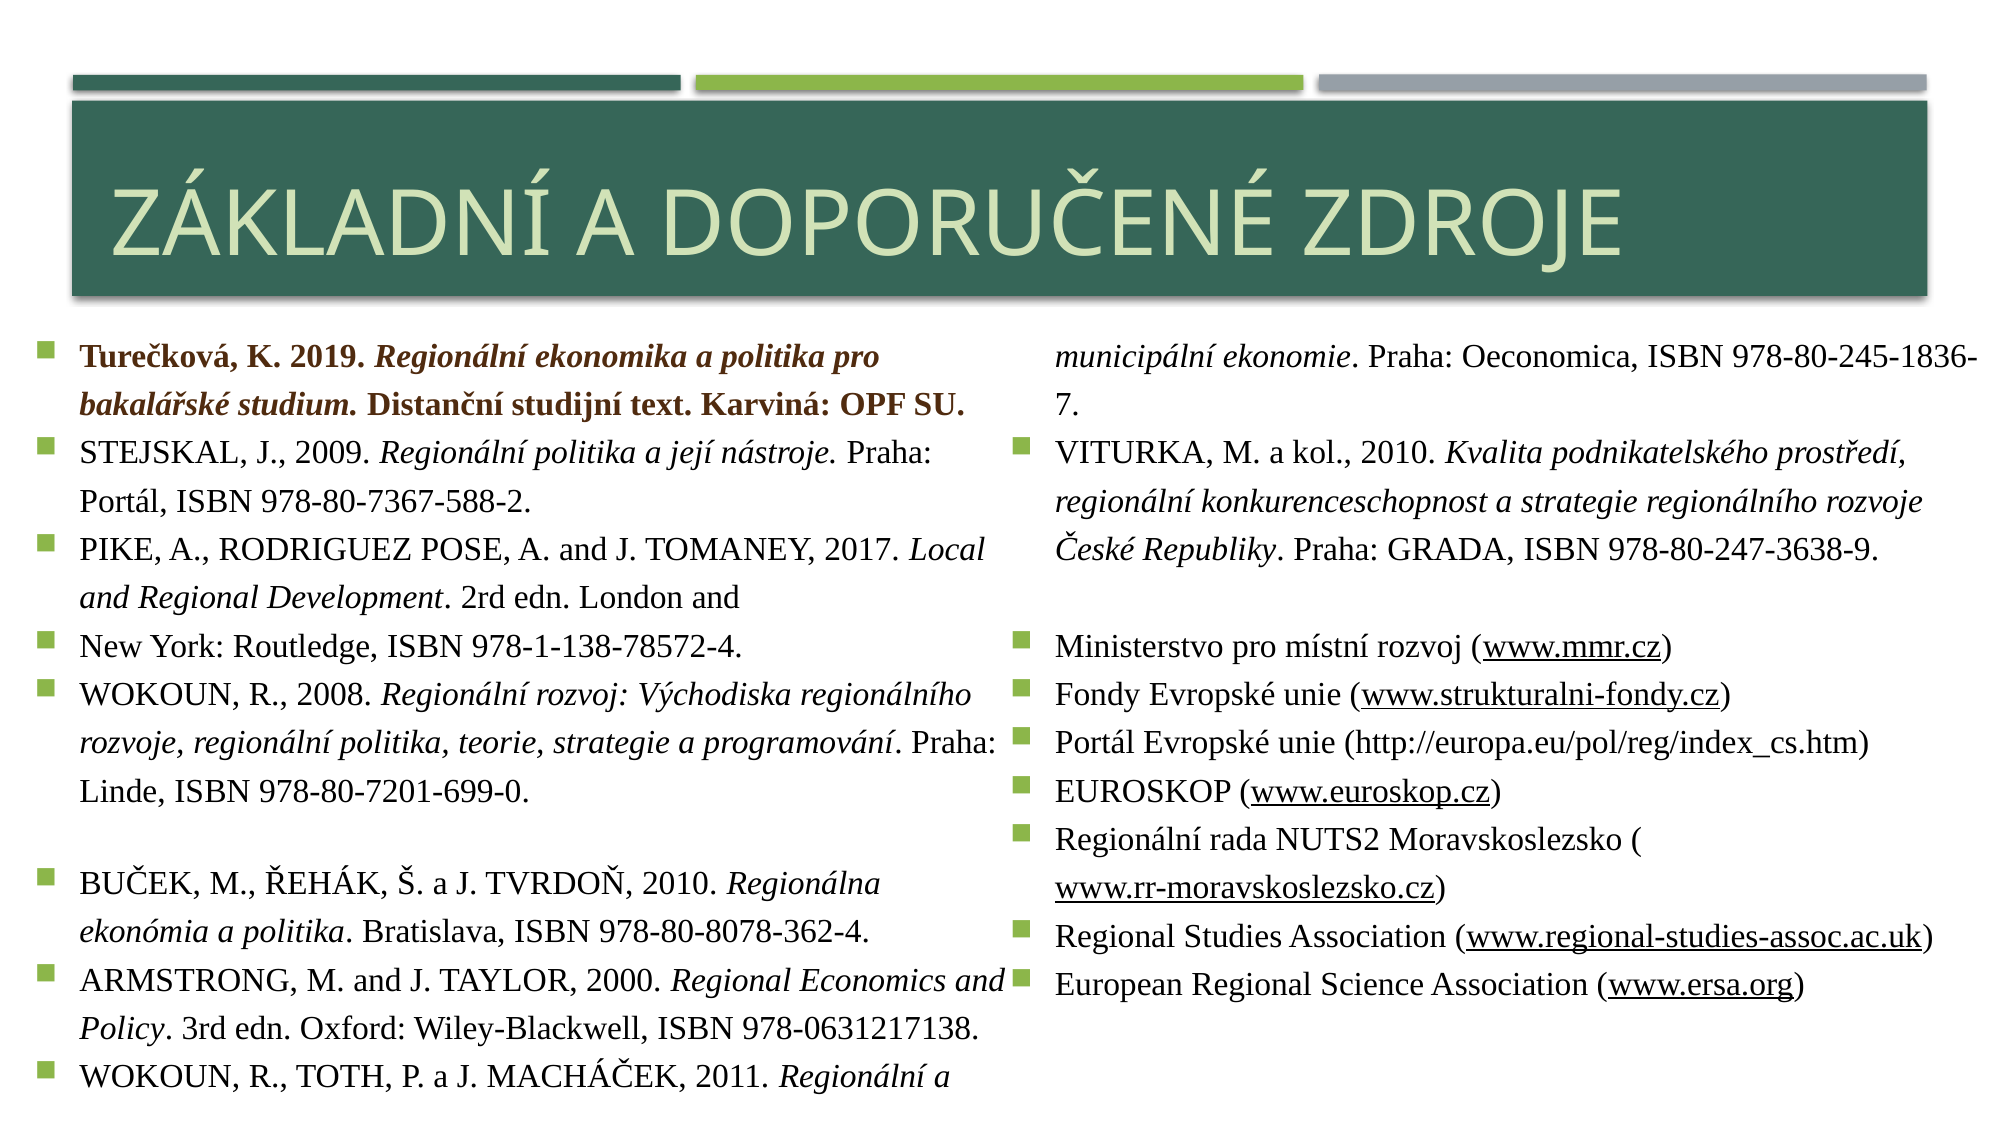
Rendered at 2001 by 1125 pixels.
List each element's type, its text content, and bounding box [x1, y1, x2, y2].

list Turečková, K. 2019. Regionální ekonomika a politika pro bakalářské studium. Distanční studijní text. Karviná: OPF SU. STEJSKAL, J., 2009. Regionální politika a její nástroje. Praha: Portál, ISBN 978-80-7367-588-2. PIKE, A., RODRIGUEZ POSE, A. and J. TOMANEY, 2017. Local and Regional Development. 2rd edn. London and New York: Routledge, ISBN 978-1-138-78572-4. WOKOUN, R., 2008. Regionální rozvoj: Východiska regionálního rozvoje, regionální politika, teorie, strategie a programování. Praha: Linde, ISBN 978-80-7201-699-0. BUČEK, M., ŘEHÁK, Š. a J. TVRDOŇ, 2010. Regionálna ekonómia a politika. Bratislava, ISBN 978-80-8078-362-4. ARMSTRONG, M. and J. TAYLOR, 2000. Regional Economics and Policy. 3rd edn. Oxford: Wiley-Blackwell, ISBN 978-0631217138. WOKOUN, R., TOTH, P. a J. MACHÁČEK, 2011. Regionální a municipální ekonomie. Praha: Oeconomica, ISBN 978-80-245-1836-7. VITURKA, M. a kol., 2010. Kvalita podnikatelského prostředí, regionální konkurenceschopnost a strategie regionálního rozvoje České Republiky. Praha: GRADA, ISBN 978-80-247-3638-9. Ministerstvo pro místní rozvoj (www.mmr.cz) Fondy Evropské unie (www.strukturalni-fondy.cz) Portál Evropské unie (http://europa.eu/pol/reg/index_cs.htm) EUROSKOP (www.euroskop.cz) Regionální rada NUTS2 Moravskoslezsko (www.rr-moravskoslezsko.cz) Regional Studies Association (www.regional-studies-assoc.ac.uk) European Regional Science Association (www.ersa.org) [19, 315, 2000, 1105]
title Základní a doporučené zdroje [95, 115, 1905, 282]
